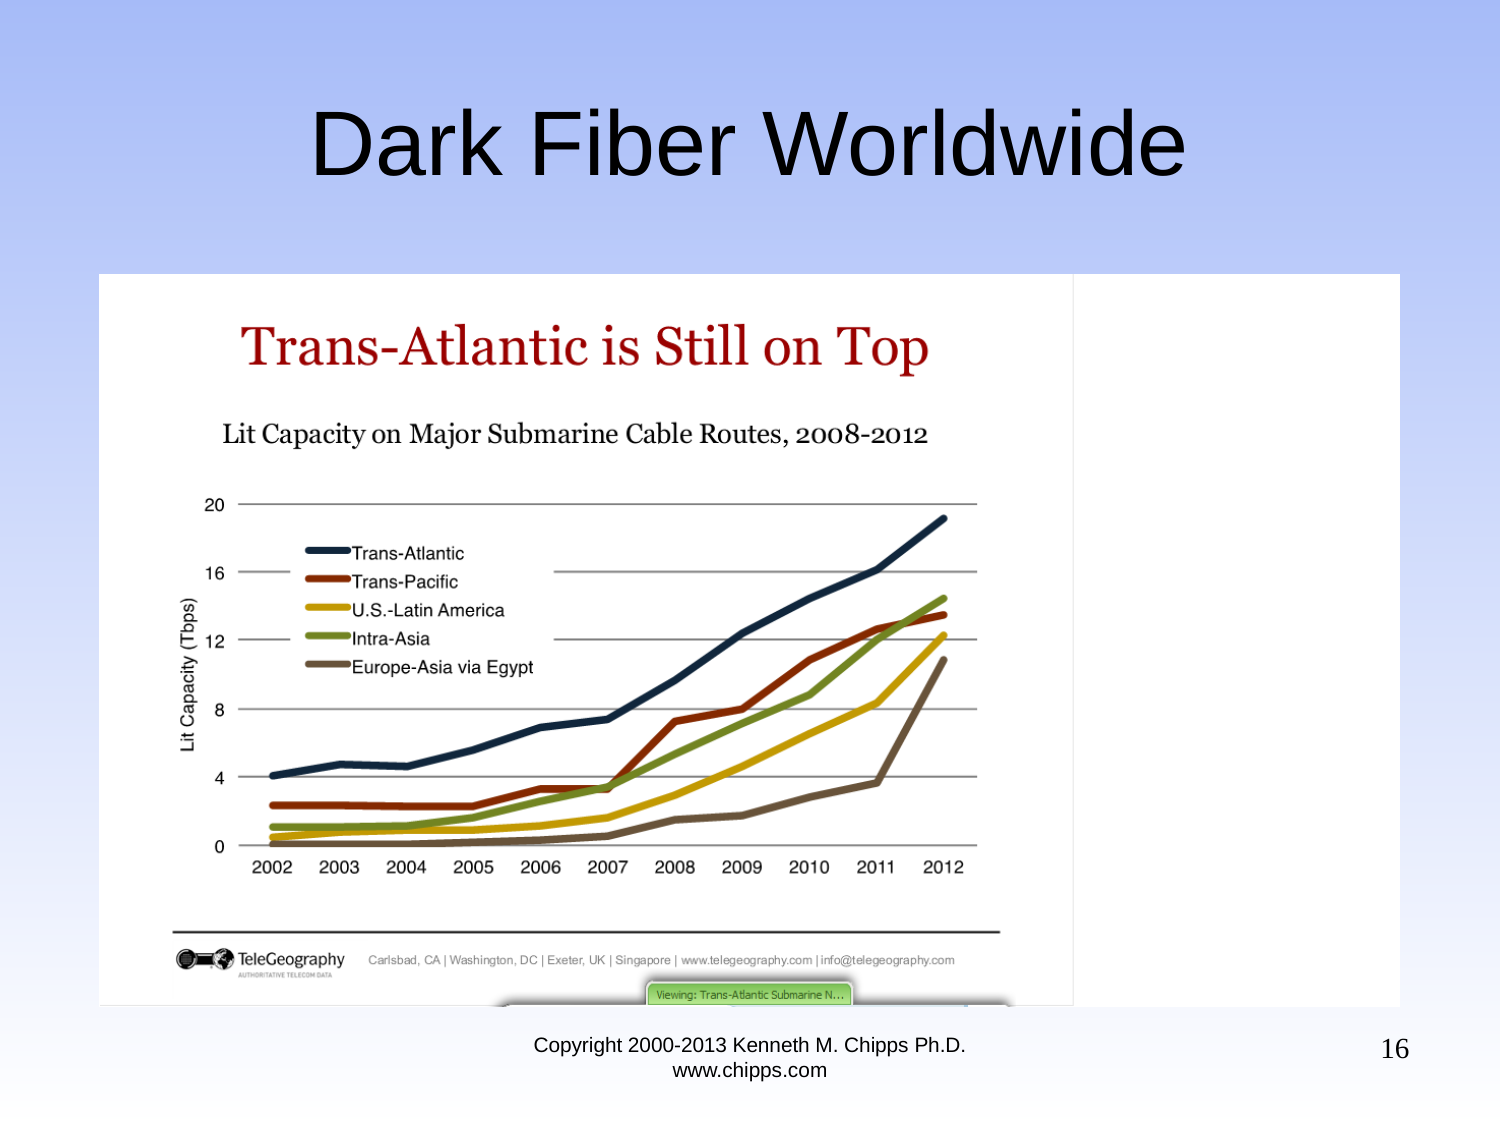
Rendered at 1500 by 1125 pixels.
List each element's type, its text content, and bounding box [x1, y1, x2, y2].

footer Copyright 2000-2013 Kenneth M. Chipps Ph.D. www.chipps.com [449, 1024, 1051, 1103]
picture [99, 274, 1401, 1007]
title Dark Fiber Worldwide [74, 44, 1426, 233]
slide_number 16 [1074, 1021, 1426, 1101]
